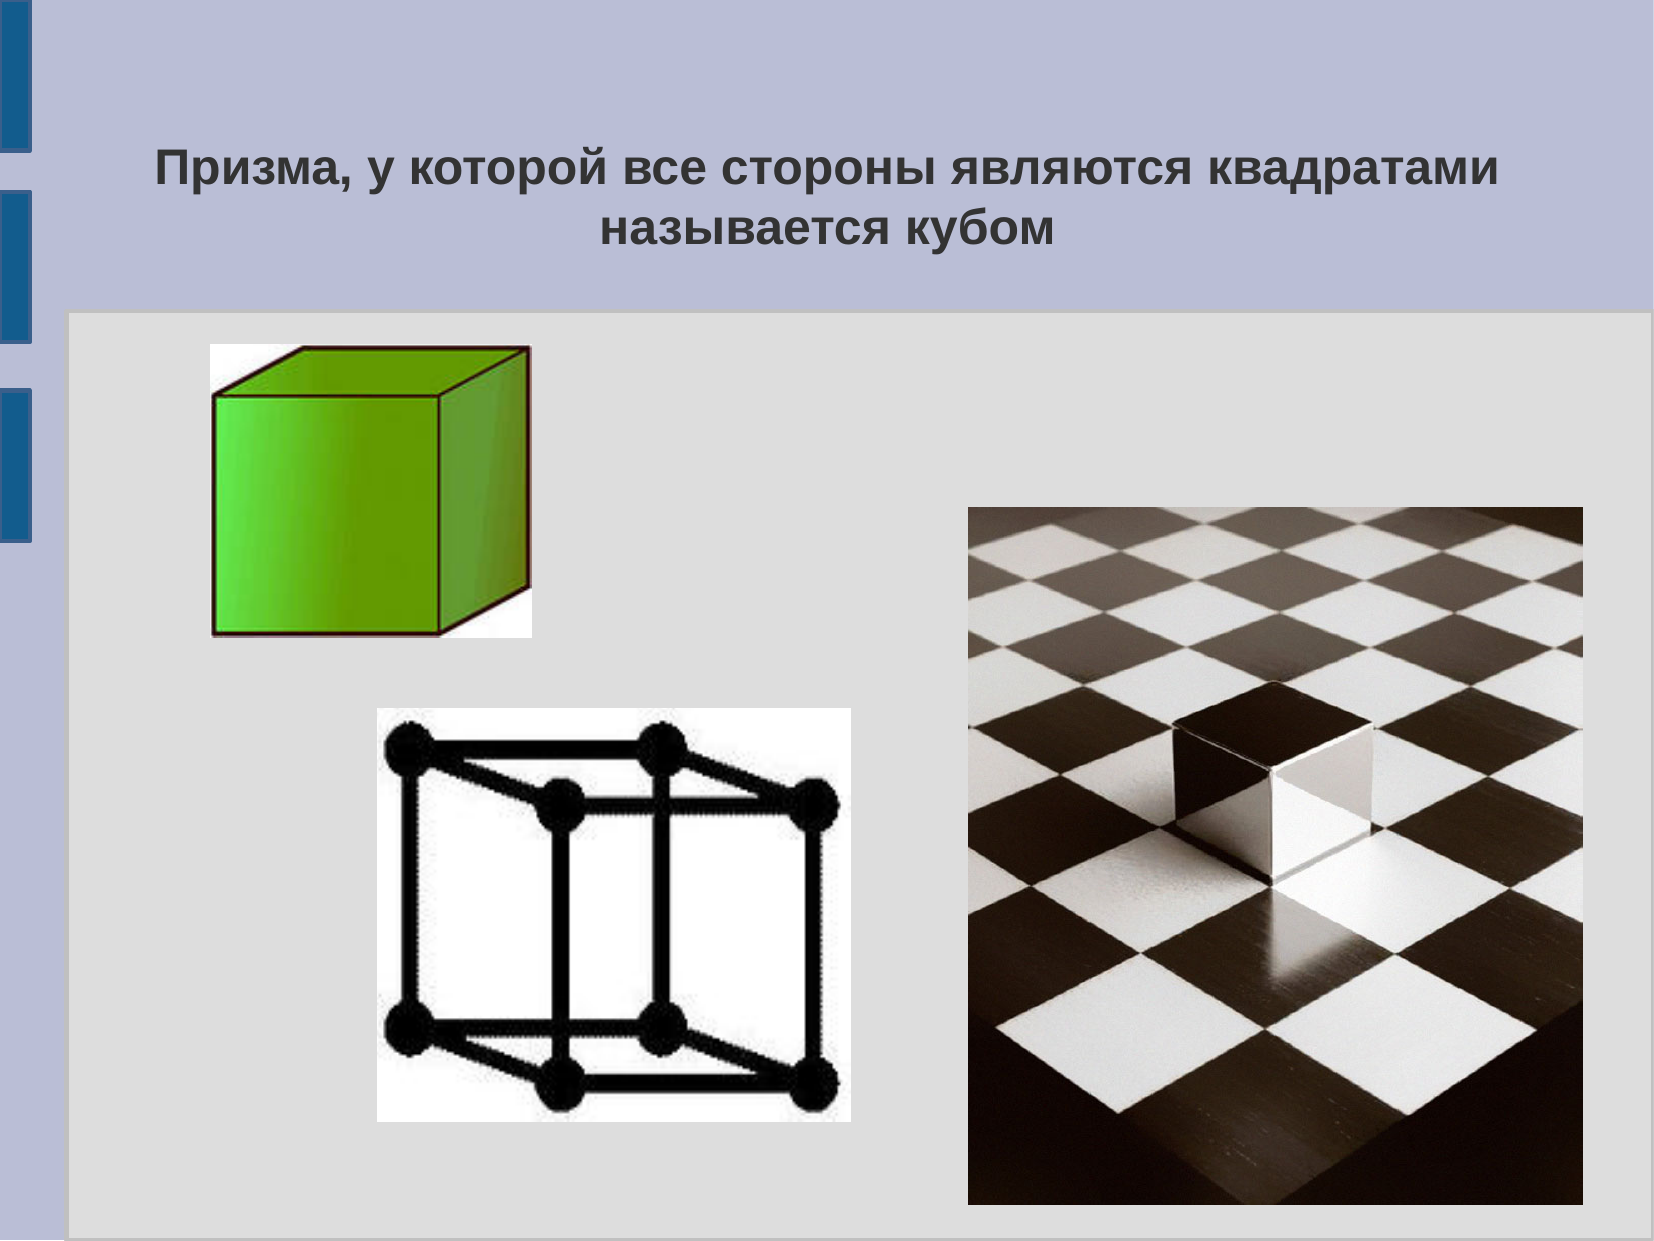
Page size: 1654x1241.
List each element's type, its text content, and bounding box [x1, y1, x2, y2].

title Призма, у которой все стороны являются квадратами называется кубом [121, 91, 1534, 299]
picture [377, 708, 851, 1123]
picture [968, 507, 1583, 1205]
picture [210, 344, 532, 638]
